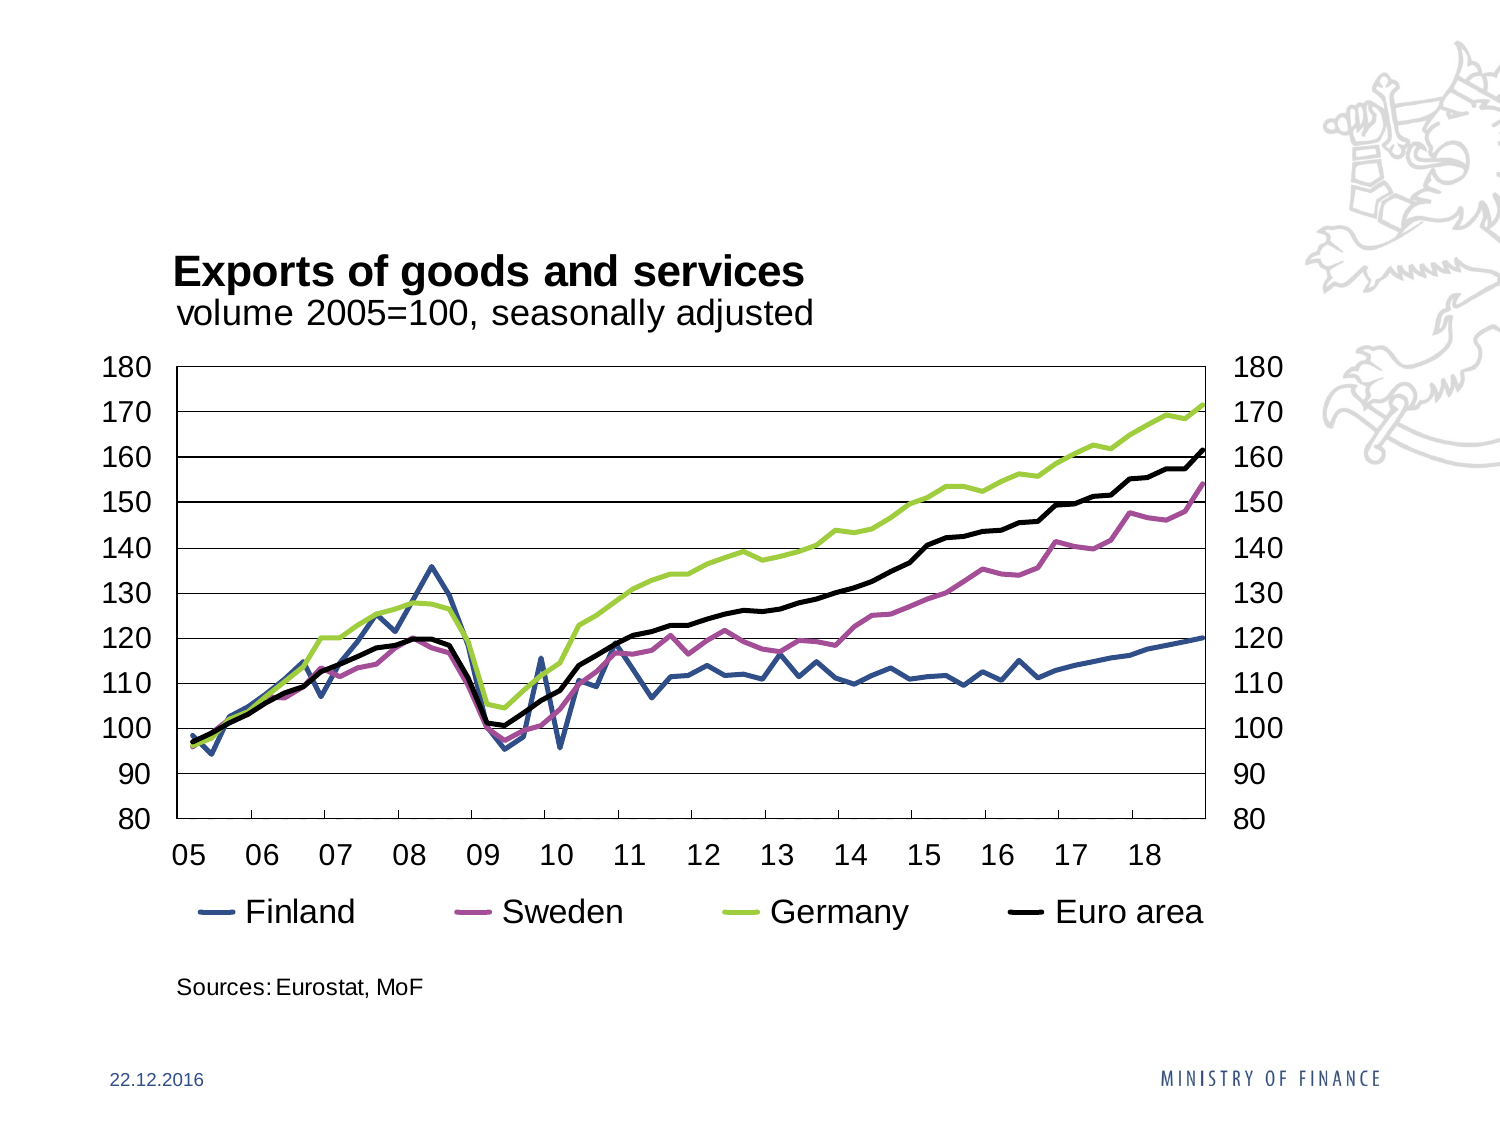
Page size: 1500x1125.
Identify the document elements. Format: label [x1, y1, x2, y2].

picture [81, 0, 1500, 1042]
picture [1095, 1063, 1445, 1093]
slide_number [94, 1054, 255, 1103]
